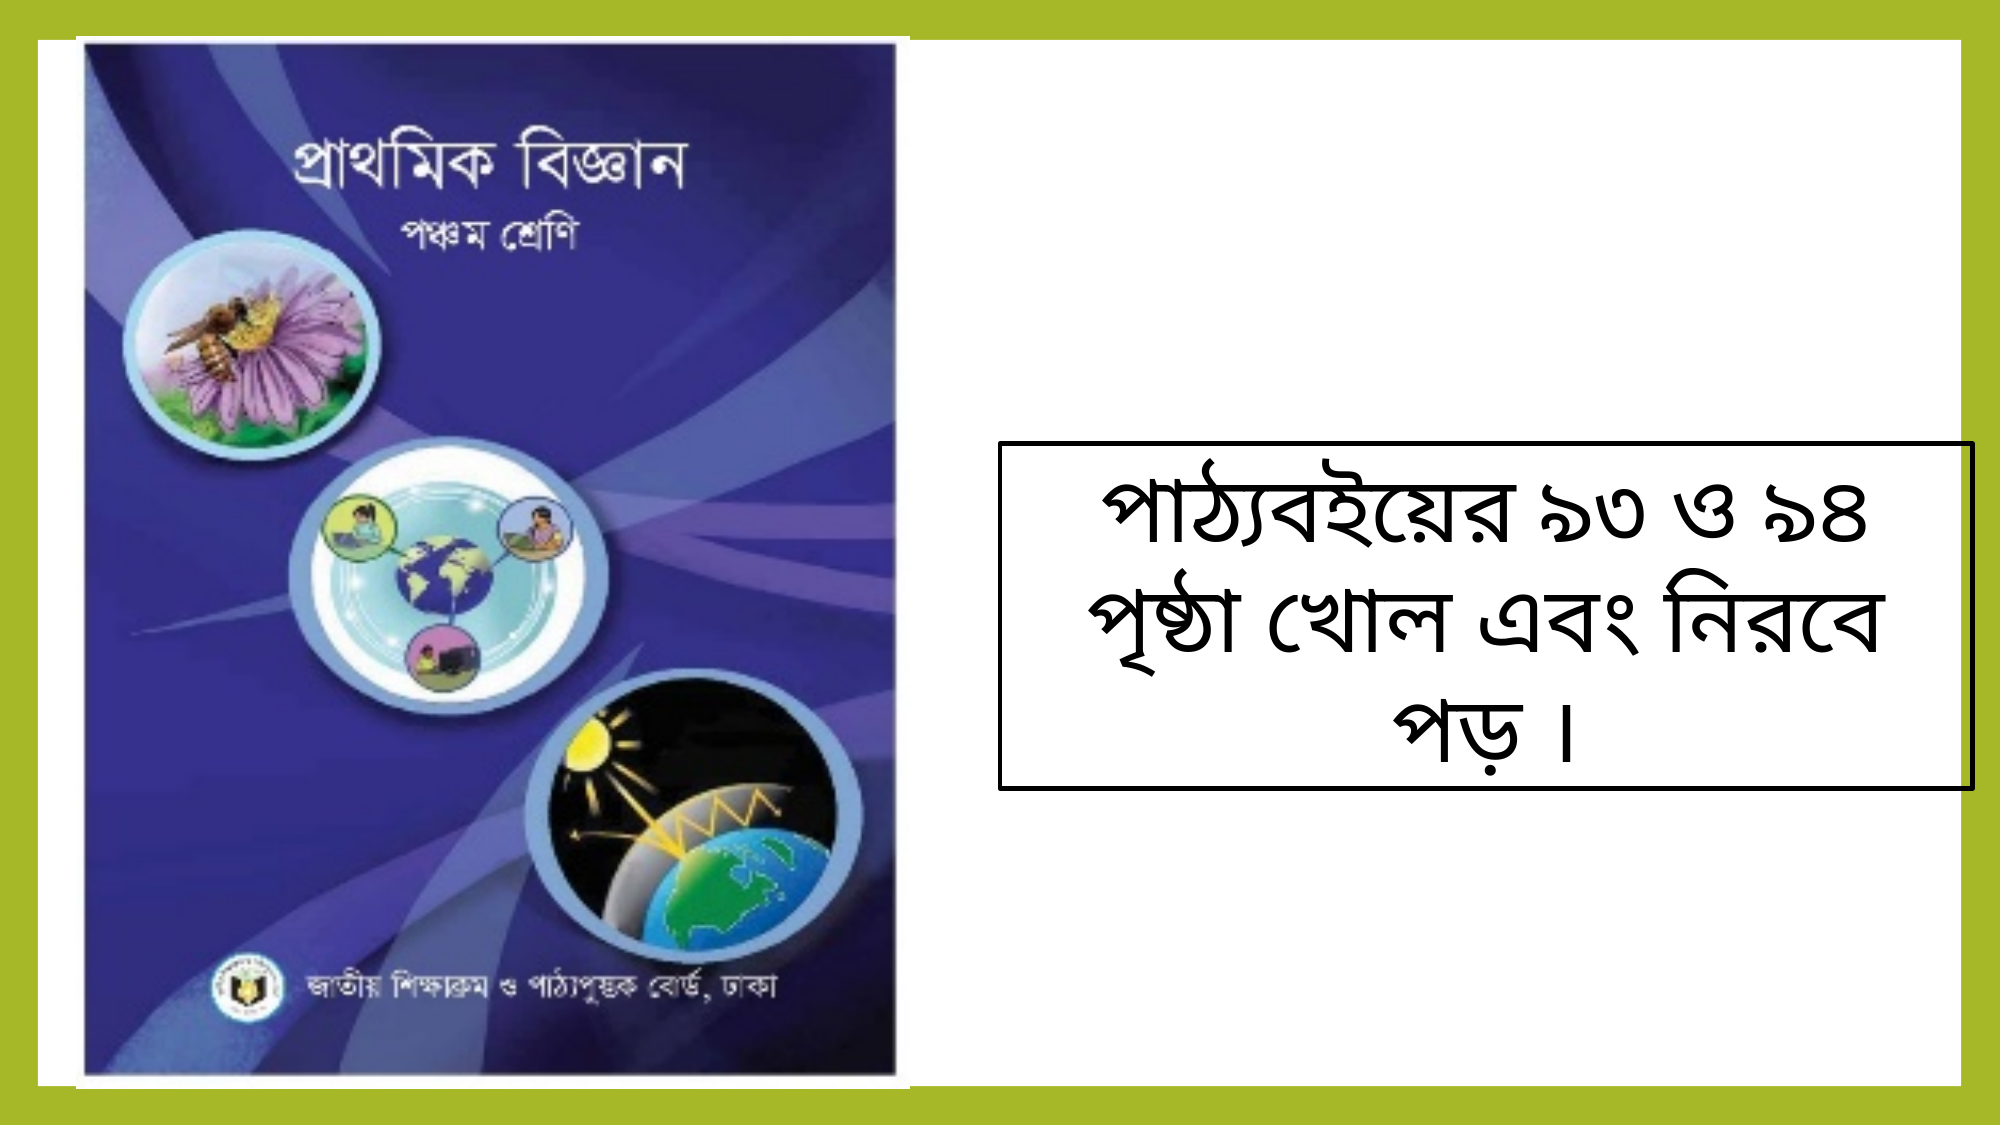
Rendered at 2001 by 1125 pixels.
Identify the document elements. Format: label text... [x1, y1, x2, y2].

text_box পাঠ্যবইয়ের ৯৩ ও ৯৪ পৃষ্ঠা খোল এবং নিরবে পড় । [999, 443, 1973, 789]
picture [75, 36, 911, 1089]
